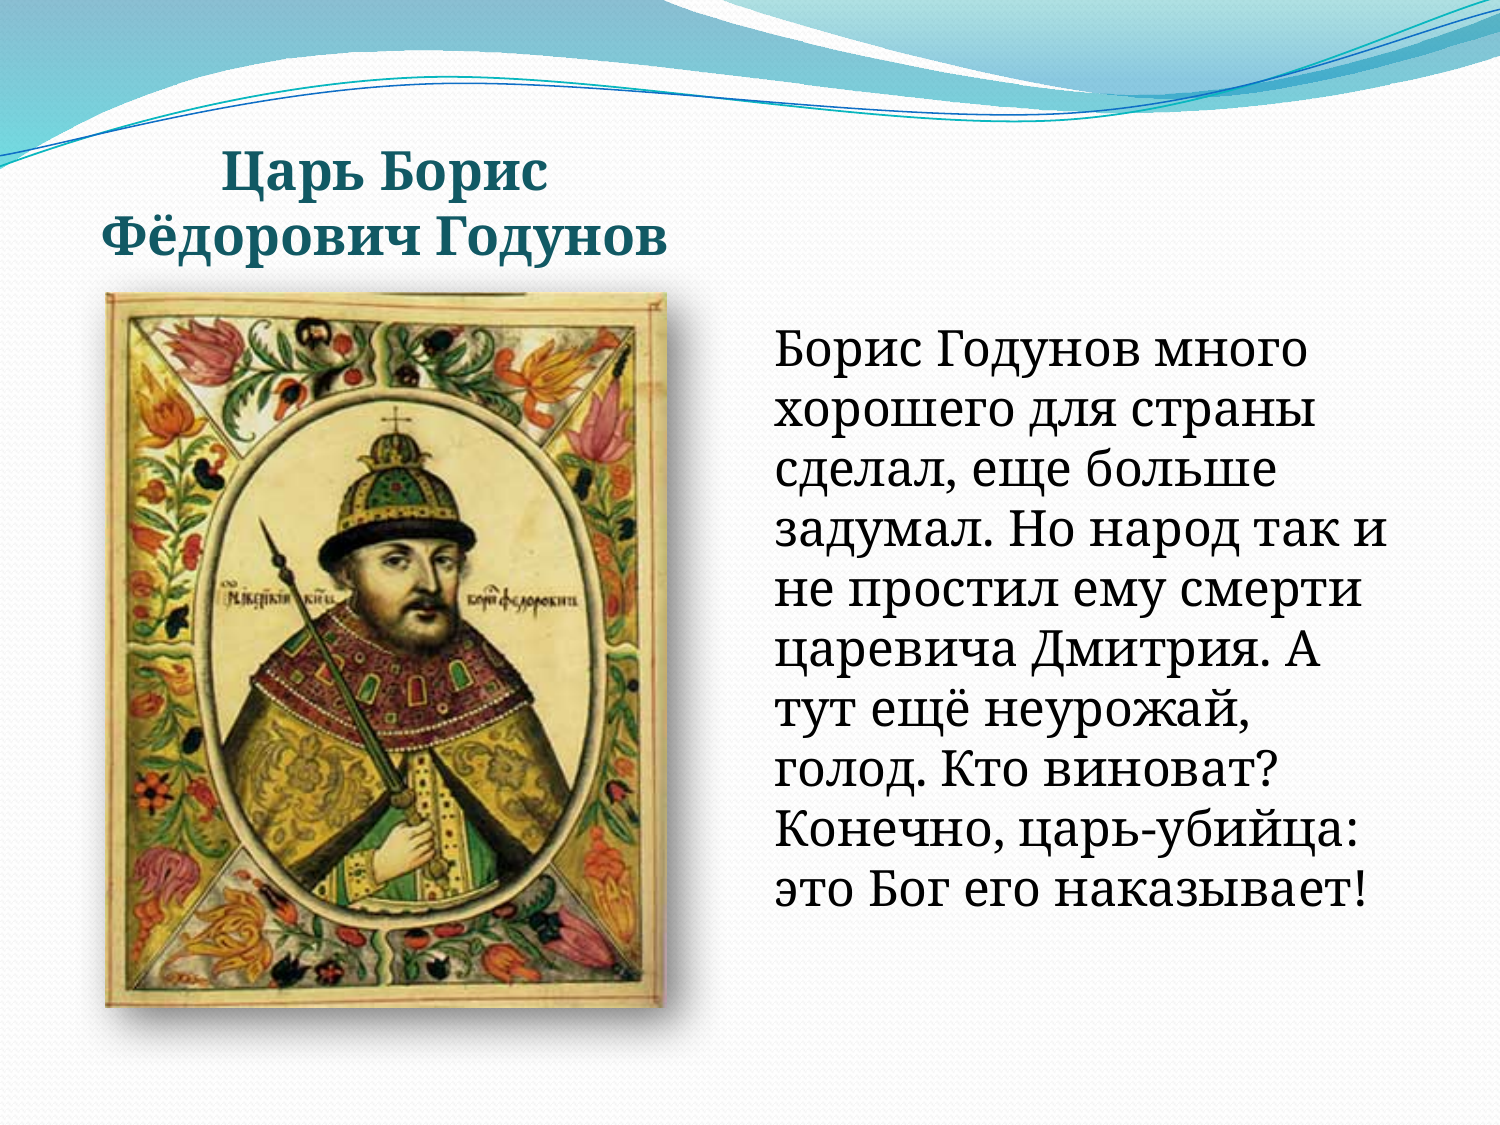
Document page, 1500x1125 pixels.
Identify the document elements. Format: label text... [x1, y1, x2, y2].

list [105, 292, 667, 1009]
list Борис Годунов много хорошего для страны сделал, еще больше задумал. Но народ так и не простил ему смерти царевича Дмитрия. А тут ещё неурожай, голод. Кто виноват? Конечно, царь-убийца: это Бог его наказывает! [714, 316, 1430, 1067]
list Царь Борис Фёдорович Годунов [93, 128, 692, 282]
